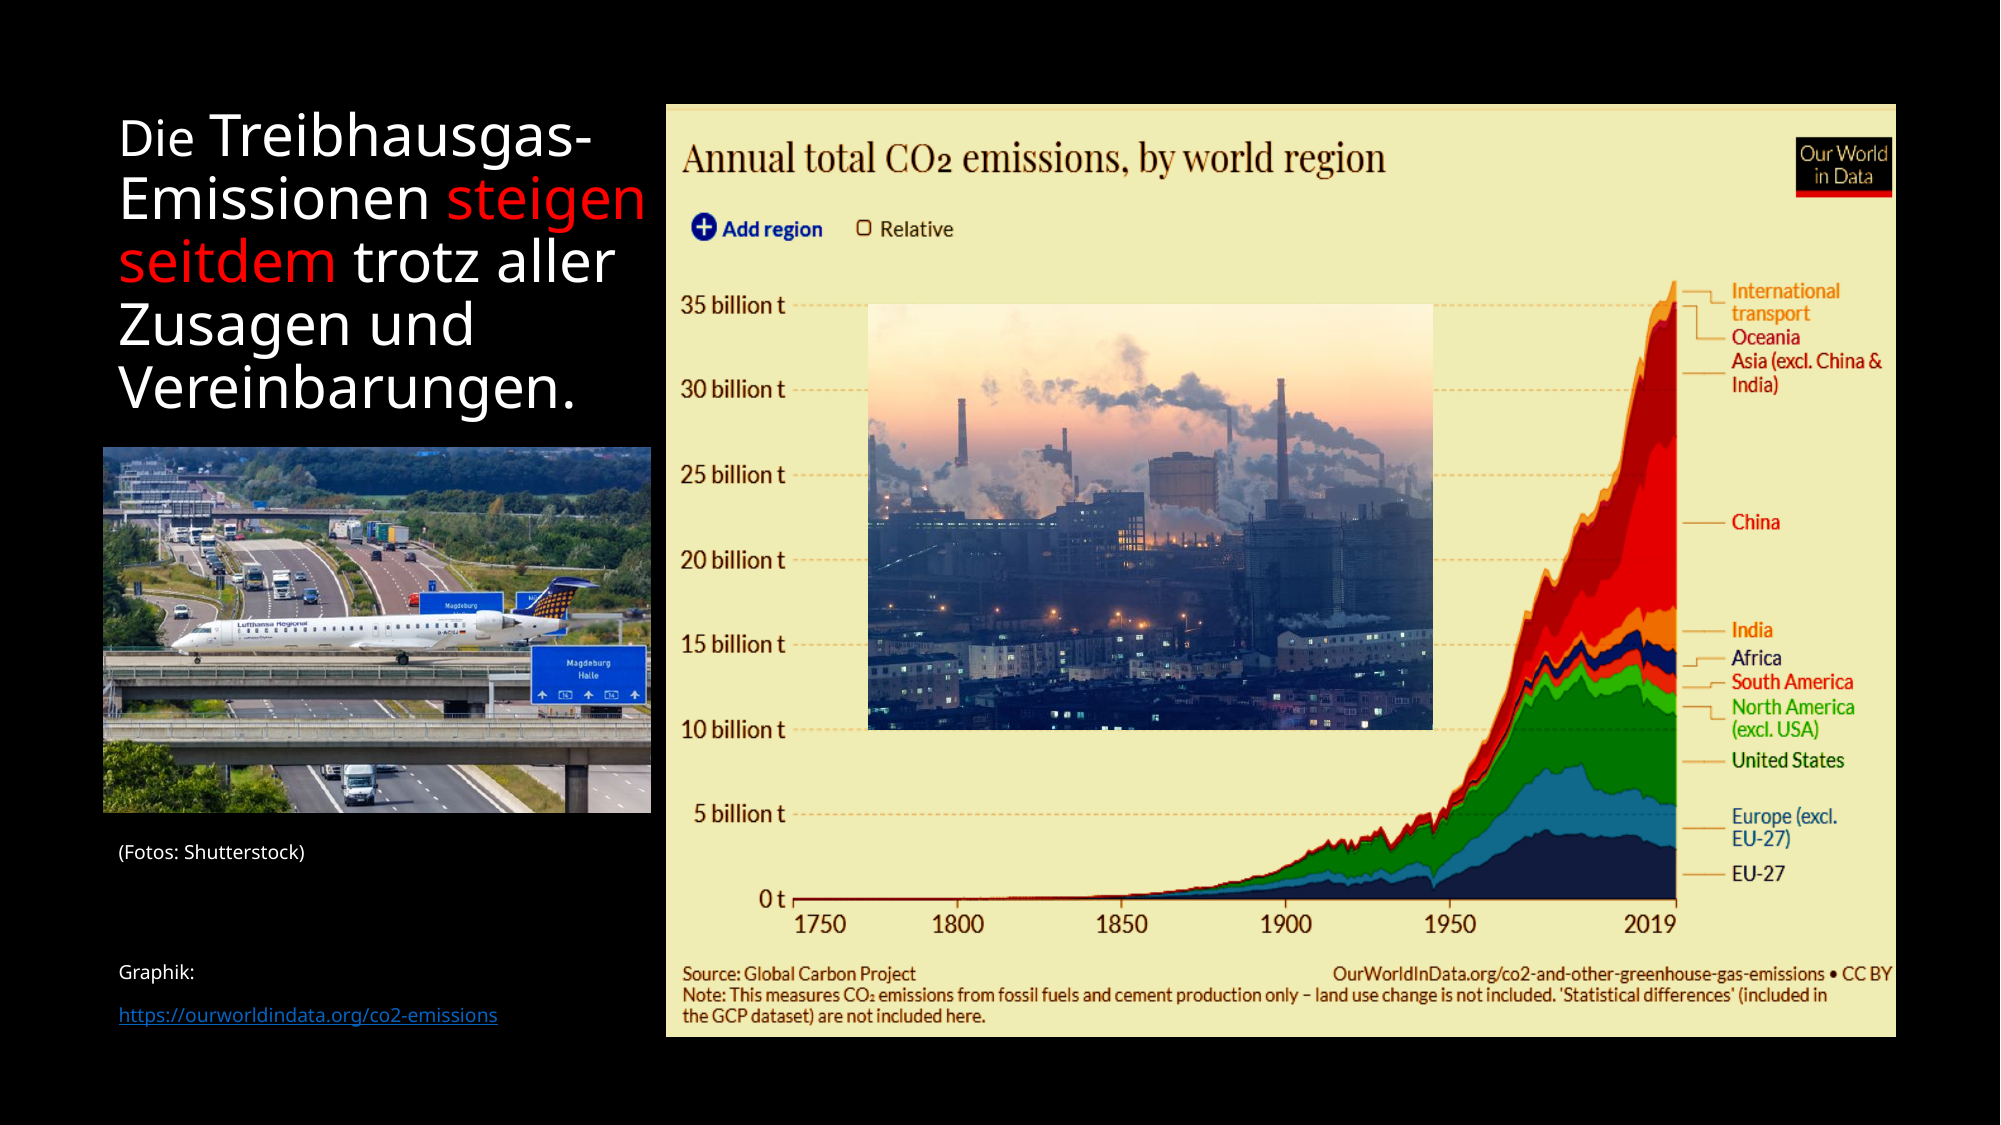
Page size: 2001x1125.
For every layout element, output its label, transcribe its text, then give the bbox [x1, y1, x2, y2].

picture [665, 104, 1896, 1037]
list (Fotos: Shutterstock) Graphik: https://ourworldindata.org/co2-emissions [103, 536, 665, 1037]
picture [103, 447, 651, 813]
title Die Treibhausgas-Emissionen steigen seitdem trotz aller Zusagen und Vereinbarungen. [103, 104, 665, 429]
